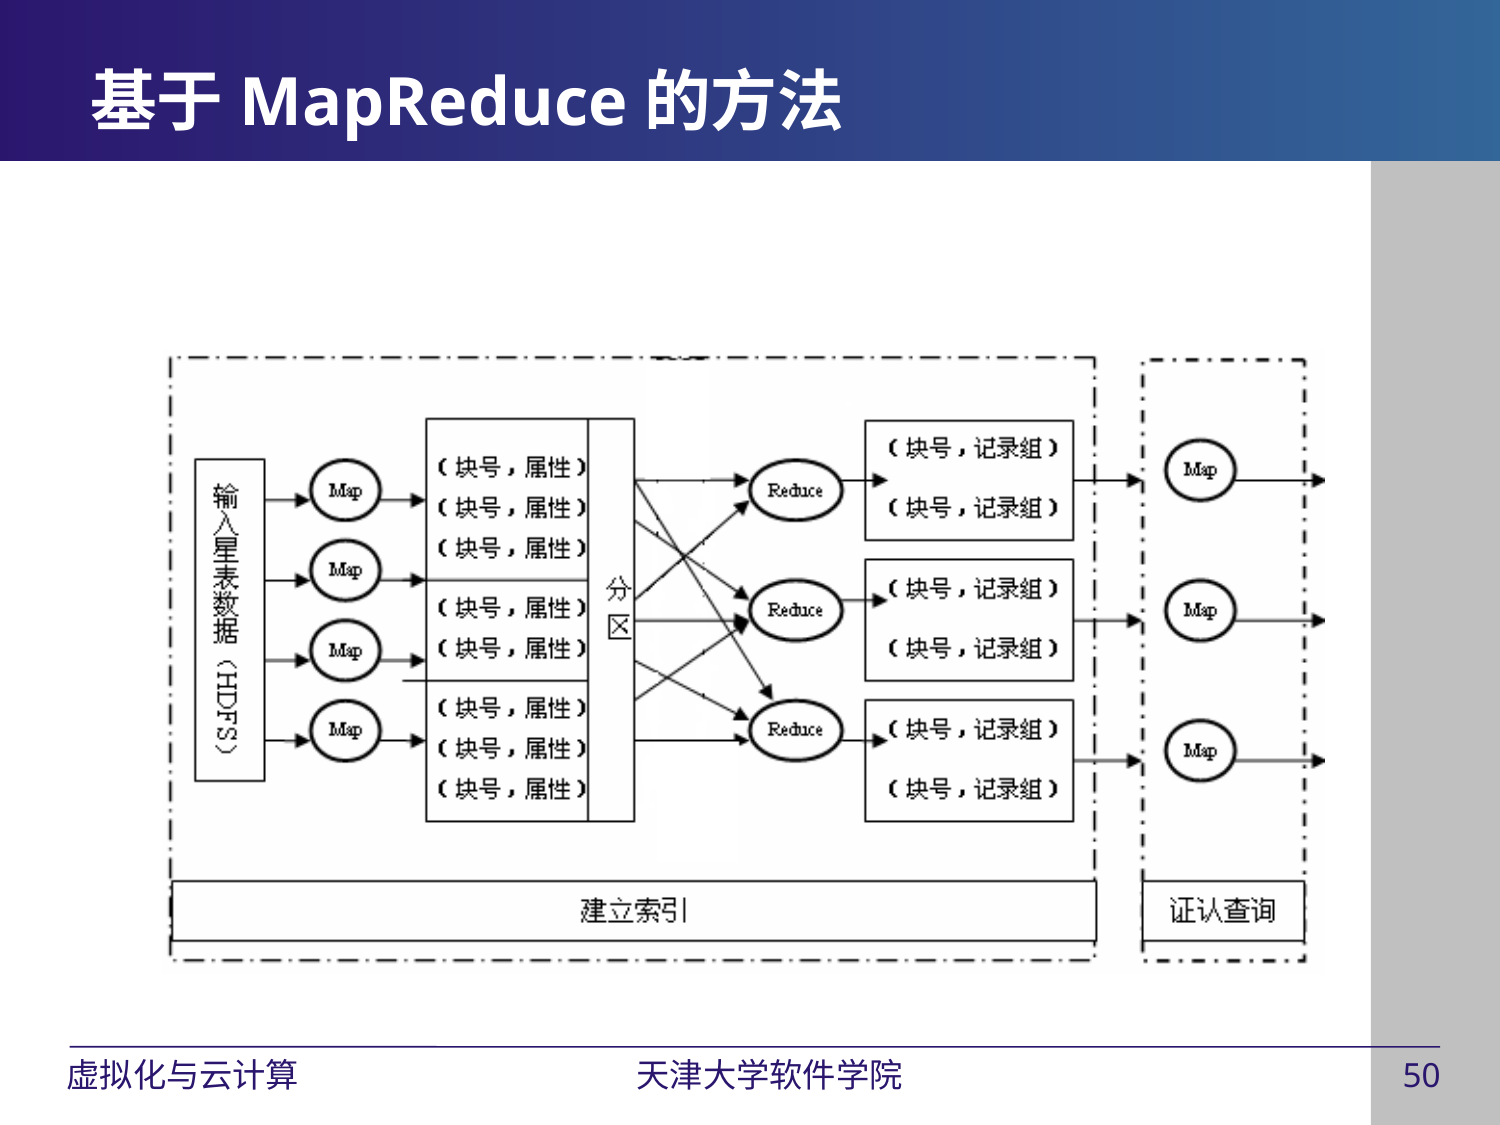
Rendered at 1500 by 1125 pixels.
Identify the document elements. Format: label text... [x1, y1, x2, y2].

title 基于MapReduce的方法 [74, 52, 1088, 145]
picture [162, 349, 1326, 975]
